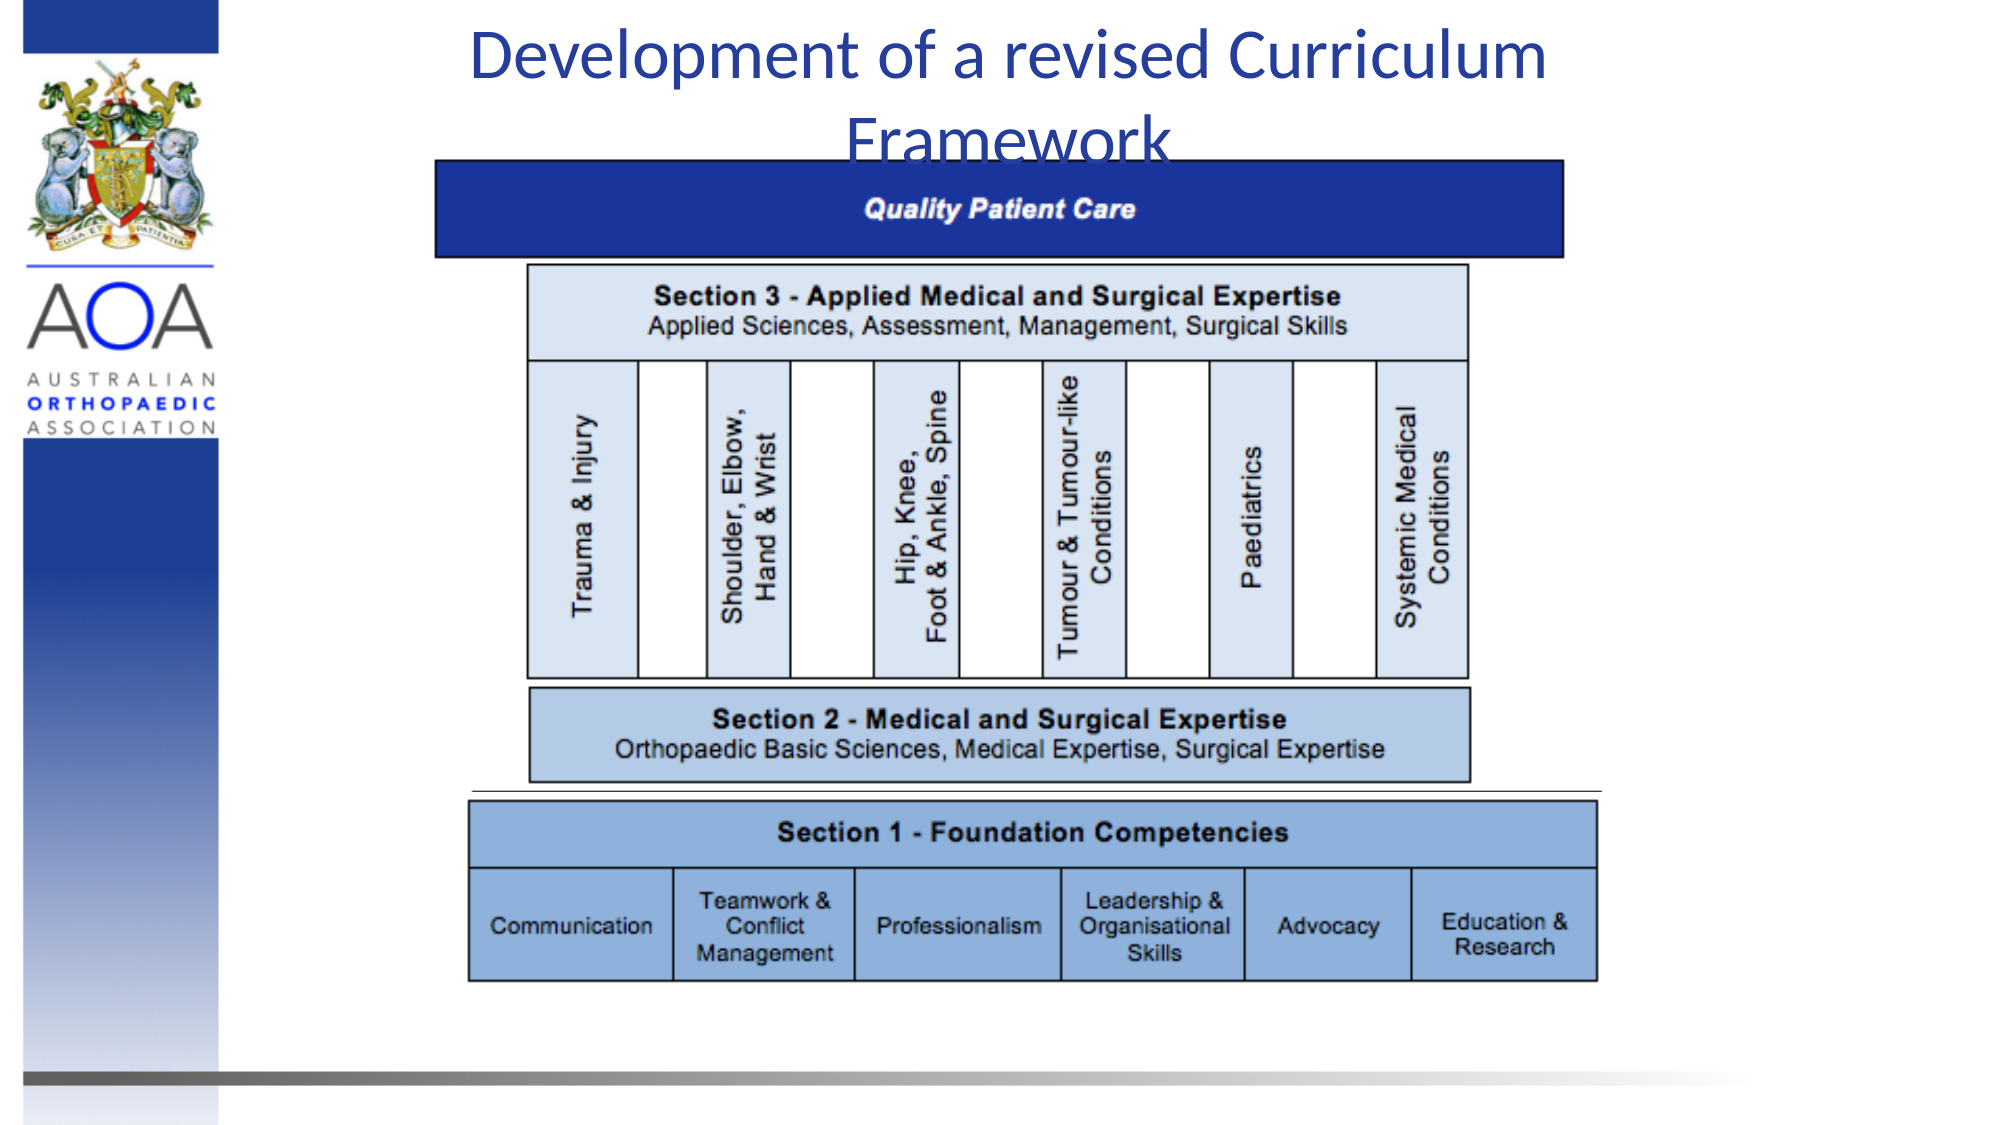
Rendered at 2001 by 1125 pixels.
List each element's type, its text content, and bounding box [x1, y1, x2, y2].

title Development of a revised Curriculum Framework [334, 0, 1685, 187]
picture [0, 0, 2001, 1125]
